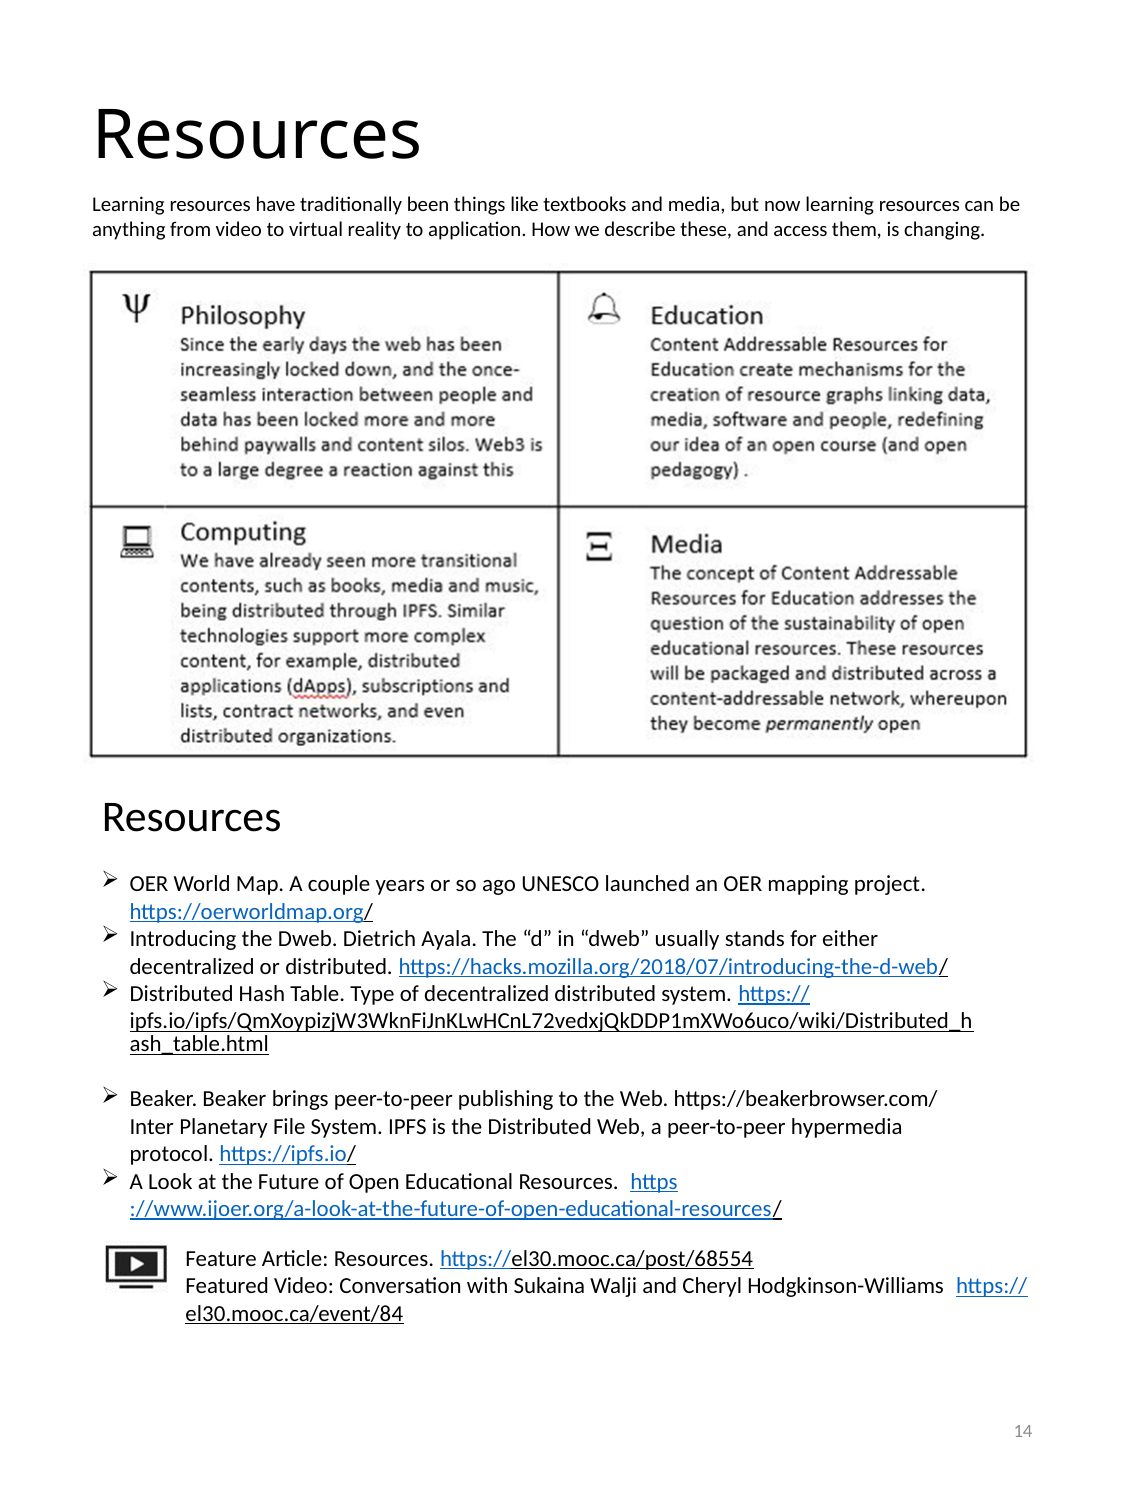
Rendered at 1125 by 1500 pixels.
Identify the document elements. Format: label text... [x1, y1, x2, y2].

text_box Feature Article: Resources. https://el30.mooc.ca/post/68554 Featured Video: Conversation with Sukaina Walji and Cheryl Hodgkinson-Williams https://el30.mooc.ca/event/84 [170, 1236, 1059, 1334]
picture [83, 263, 1042, 772]
text_box Resources [86, 786, 1058, 862]
picture [104, 1239, 174, 1293]
slide_number 14 [794, 1390, 1048, 1471]
text_box Learning resources have traditionally been things like textbooks and media, but now learning resources can be anything from video to virtual reality to application. How we describe these, and access them, is changing. [77, 183, 1087, 249]
title Resources [77, 79, 1048, 183]
text_box OER World Map. A couple years or so ago UNESCO launched an OER mapping project. https://oerworldmap.org/ Introducing the Dweb. Dietrich Ayala. The “d” in “dweb” usually stands for either decentralized or distributed. https://hacks.mozilla.org/2018/07/introducing-the-d-web/ Distributed Hash Table. Type of decentralized distributed system. https://ipfs.io/ipfs/QmXoypizjW3WknFiJnKLwHCnL72vedxjQkDDP1mXWo6uco/wiki/Distributed_hash_table.html Beaker. Beaker brings peer-to-peer publishing to the Web. https://beakerbrowser.com/ Inter Planetary File System. IPFS is the Distributed Web, a peer-to-peer hypermedia protocol. https://ipfs.io/ A Look at the Future of Open Educational Resources. https://www.ijoer.org/a-look-at-the-future-of-open-educational-resources/ [86, 861, 993, 1206]
